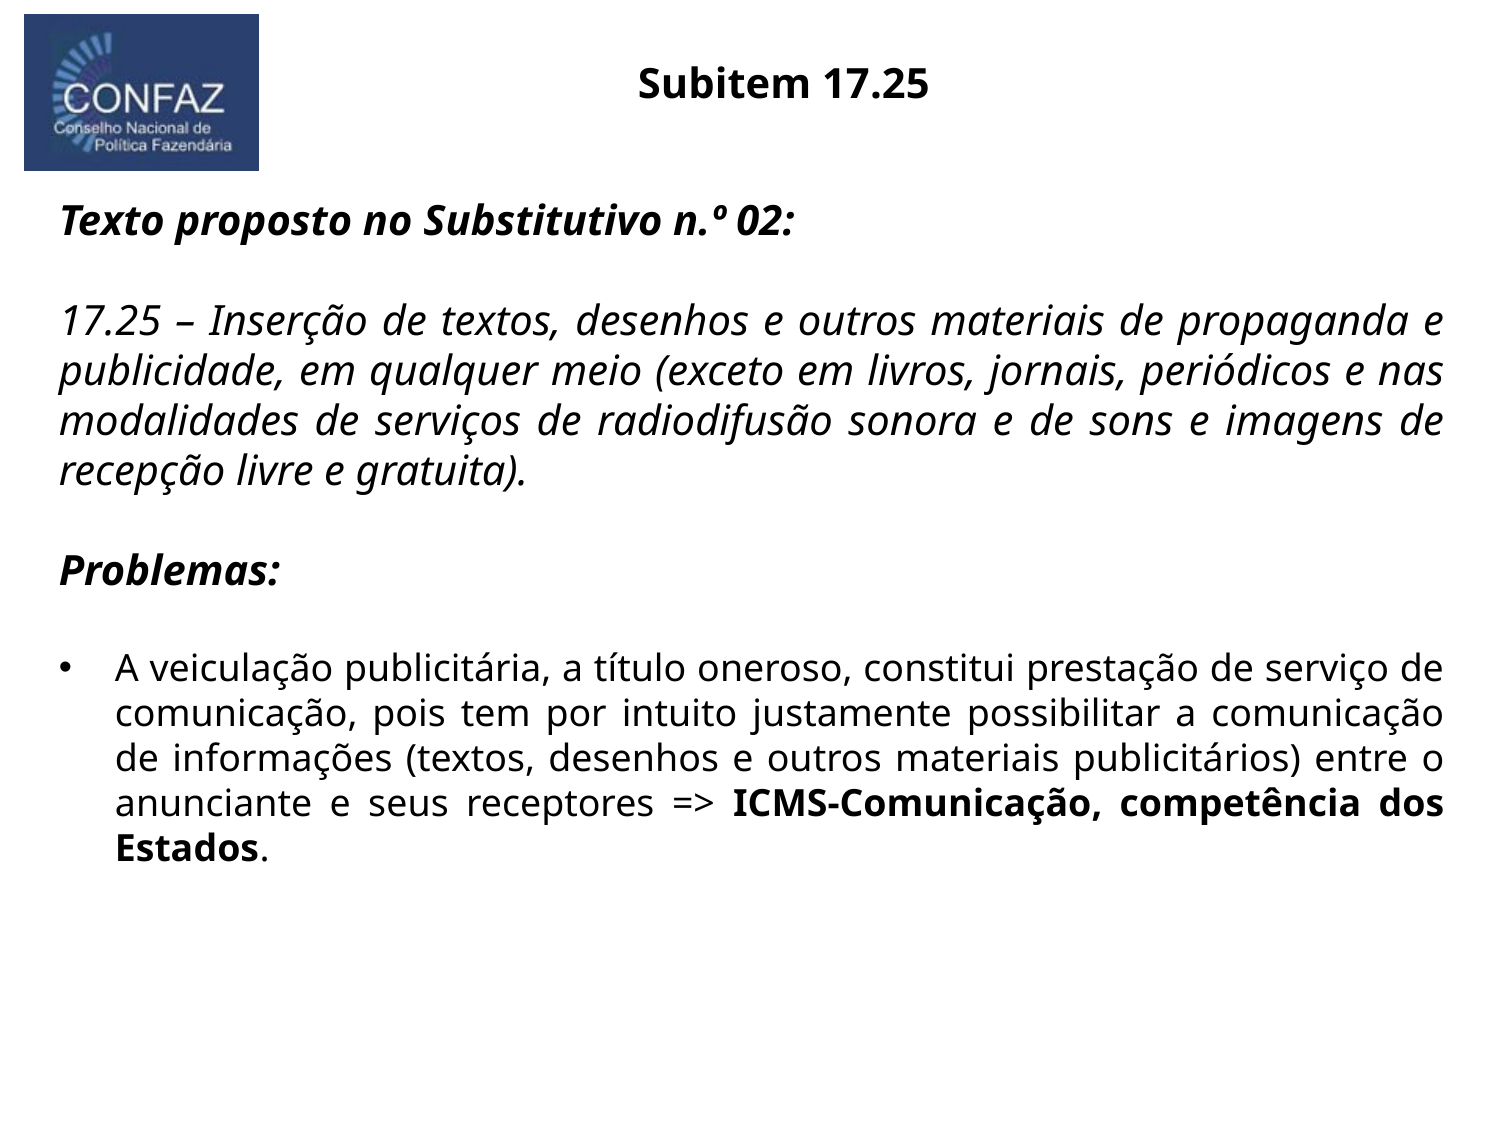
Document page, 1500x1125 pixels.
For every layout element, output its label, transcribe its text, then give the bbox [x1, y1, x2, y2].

text_box Texto proposto no Substitutivo n.º 02: 17.25 – Inserção de textos, desenhos e outros materiais de propaganda e publicidade, em qualquer meio (exceto em livros, jornais, periódicos e nas modalidades de serviços de radiodifusão sonora e de sons e imagens de recepção livre e gratuita). Problemas: A veiculação publicitária, a título oneroso, constitui prestação de serviço de comunicação, pois tem por intuito justamente possibilitar a comunicação de informações (textos, desenhos e outros materiais publicitários) entre o anunciante e seus receptores => ICMS-Comunicação, competência dos Estados. [43, 186, 1460, 276]
text_box Subitem 17.25 [357, 49, 1210, 139]
picture [24, 14, 259, 171]
